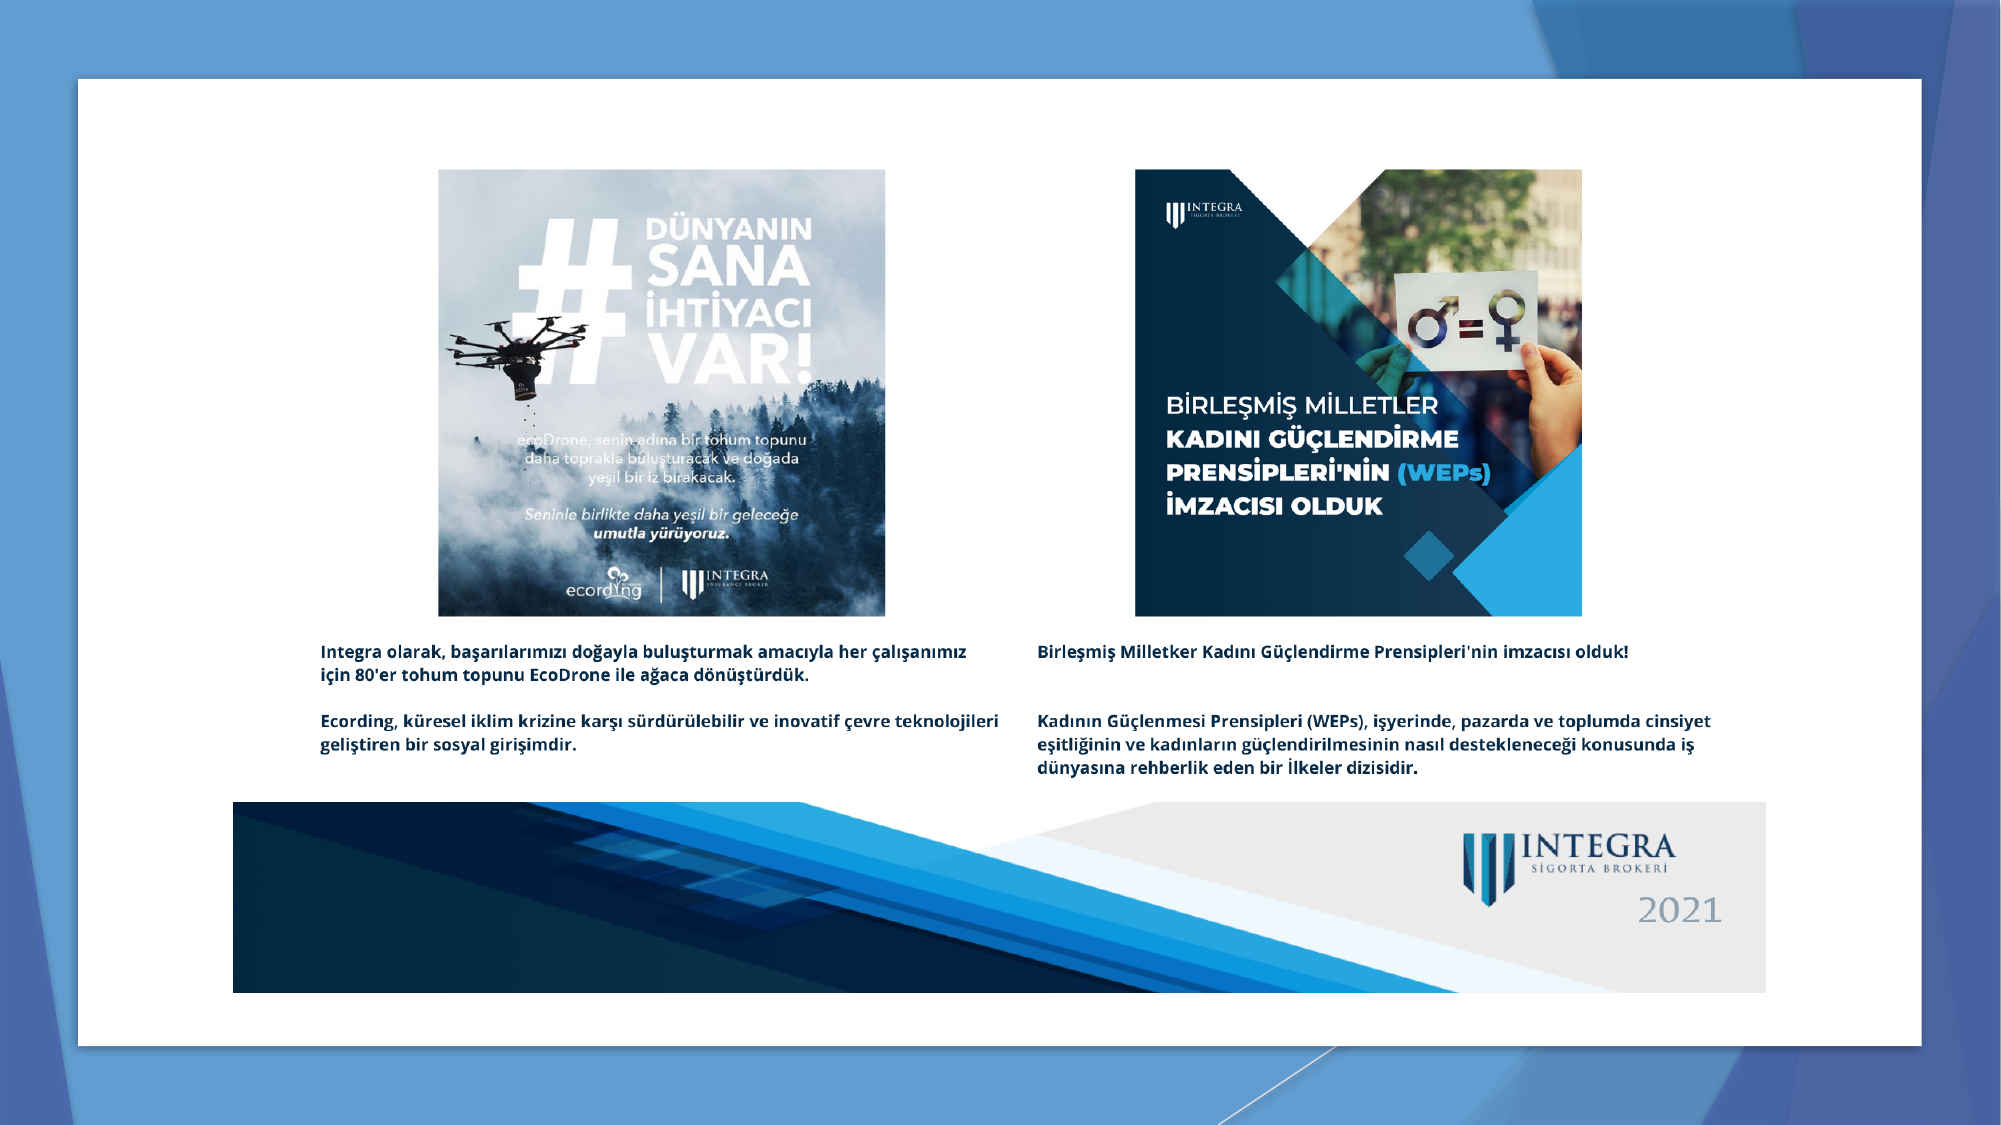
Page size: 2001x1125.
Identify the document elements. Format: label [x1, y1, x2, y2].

picture [232, 130, 1766, 994]
text_box [0, 0, 2000, 1125]
